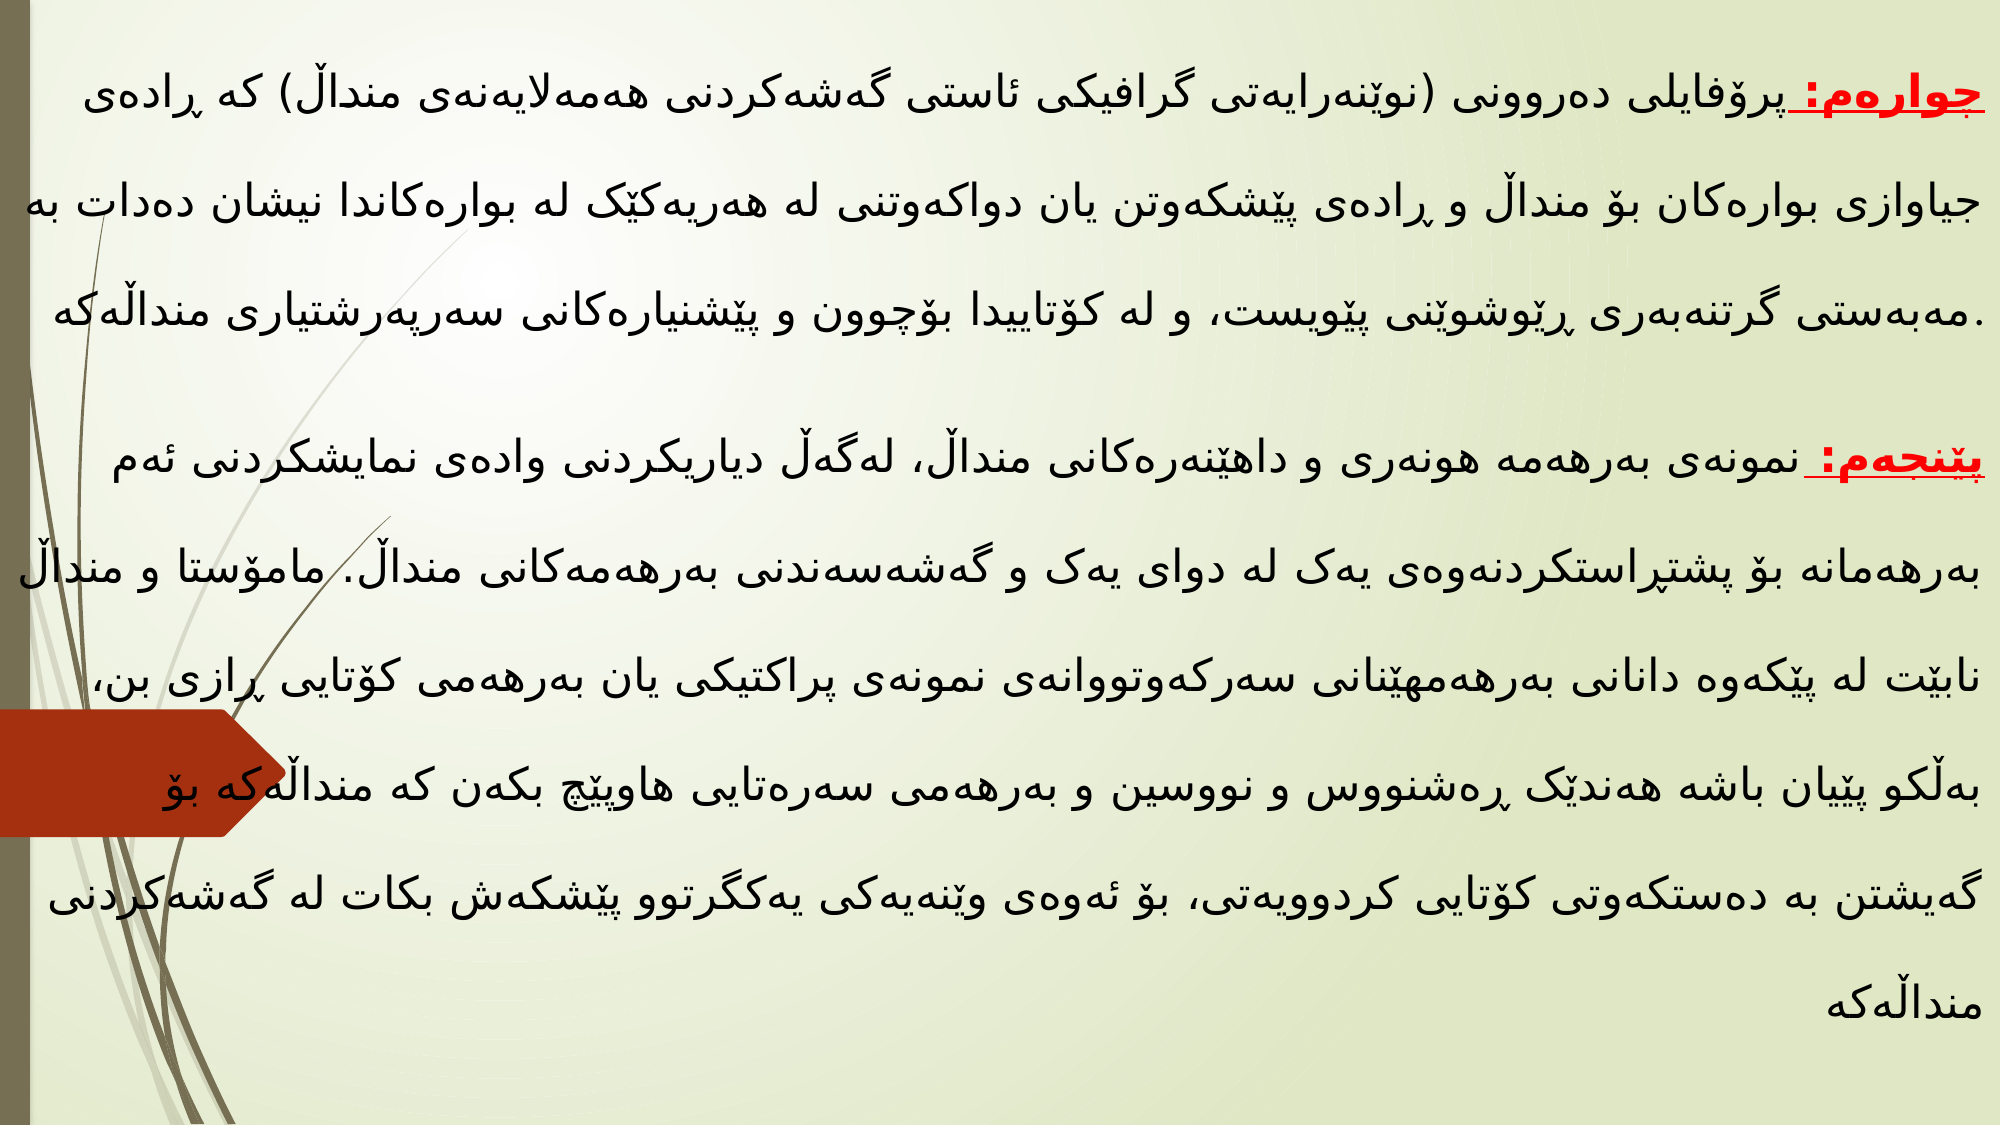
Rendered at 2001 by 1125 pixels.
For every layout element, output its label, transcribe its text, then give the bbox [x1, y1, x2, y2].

subtitle چوارەم: پرۆفایلی دەروونی (نوێنەرایەتی گرافیکی ئاستی گەشەکردنی هەمەلایەنەی منداڵ) کە ڕادەی جیاوازی بوارەکان بۆ منداڵ و ڕادەی پێشکەوتن یان دواکەوتنی لە هەریەکێک لە بوارەکاندا نیشان دەدات بە مەبەستی گرتنەبەری ڕێوشوێنی پێویست، و لە کۆتاییدا بۆچوون و پێشنیارەکانی سەرپەرشتیاری منداڵەکە. پێنجەم: نمونەی بەرهەمە هونەری و داهێنەرەکانی منداڵ، لەگەڵ دیاریکردنی وادەی نمایشکردنی ئەم بەرهەمانە بۆ پشتڕاستکردنەوەی یەک لە دوای یەک و گەشەسەندنی بەرهەمەکانی منداڵ. مامۆستا و منداڵ نابێت لە پێکەوە دانانی بەرهەمهێنانی سەرکەوتووانەی نمونەی پراکتیکی یان بەرهەمی کۆتایی ڕازی بن، بەڵکو پێیان باشە هەندێک ڕەشنووس و نووسین و بەرهەمی سەرەتایی هاوپێچ بکەن کە منداڵەکە بۆ گەیشتن بە دەستکەوتی کۆتایی کردوویەتی، بۆ ئەوەی وێنەیەکی یەکگرتوو پێشکەش بکات لە گەشەکردنی منداڵەکە [0, 0, 2000, 1125]
